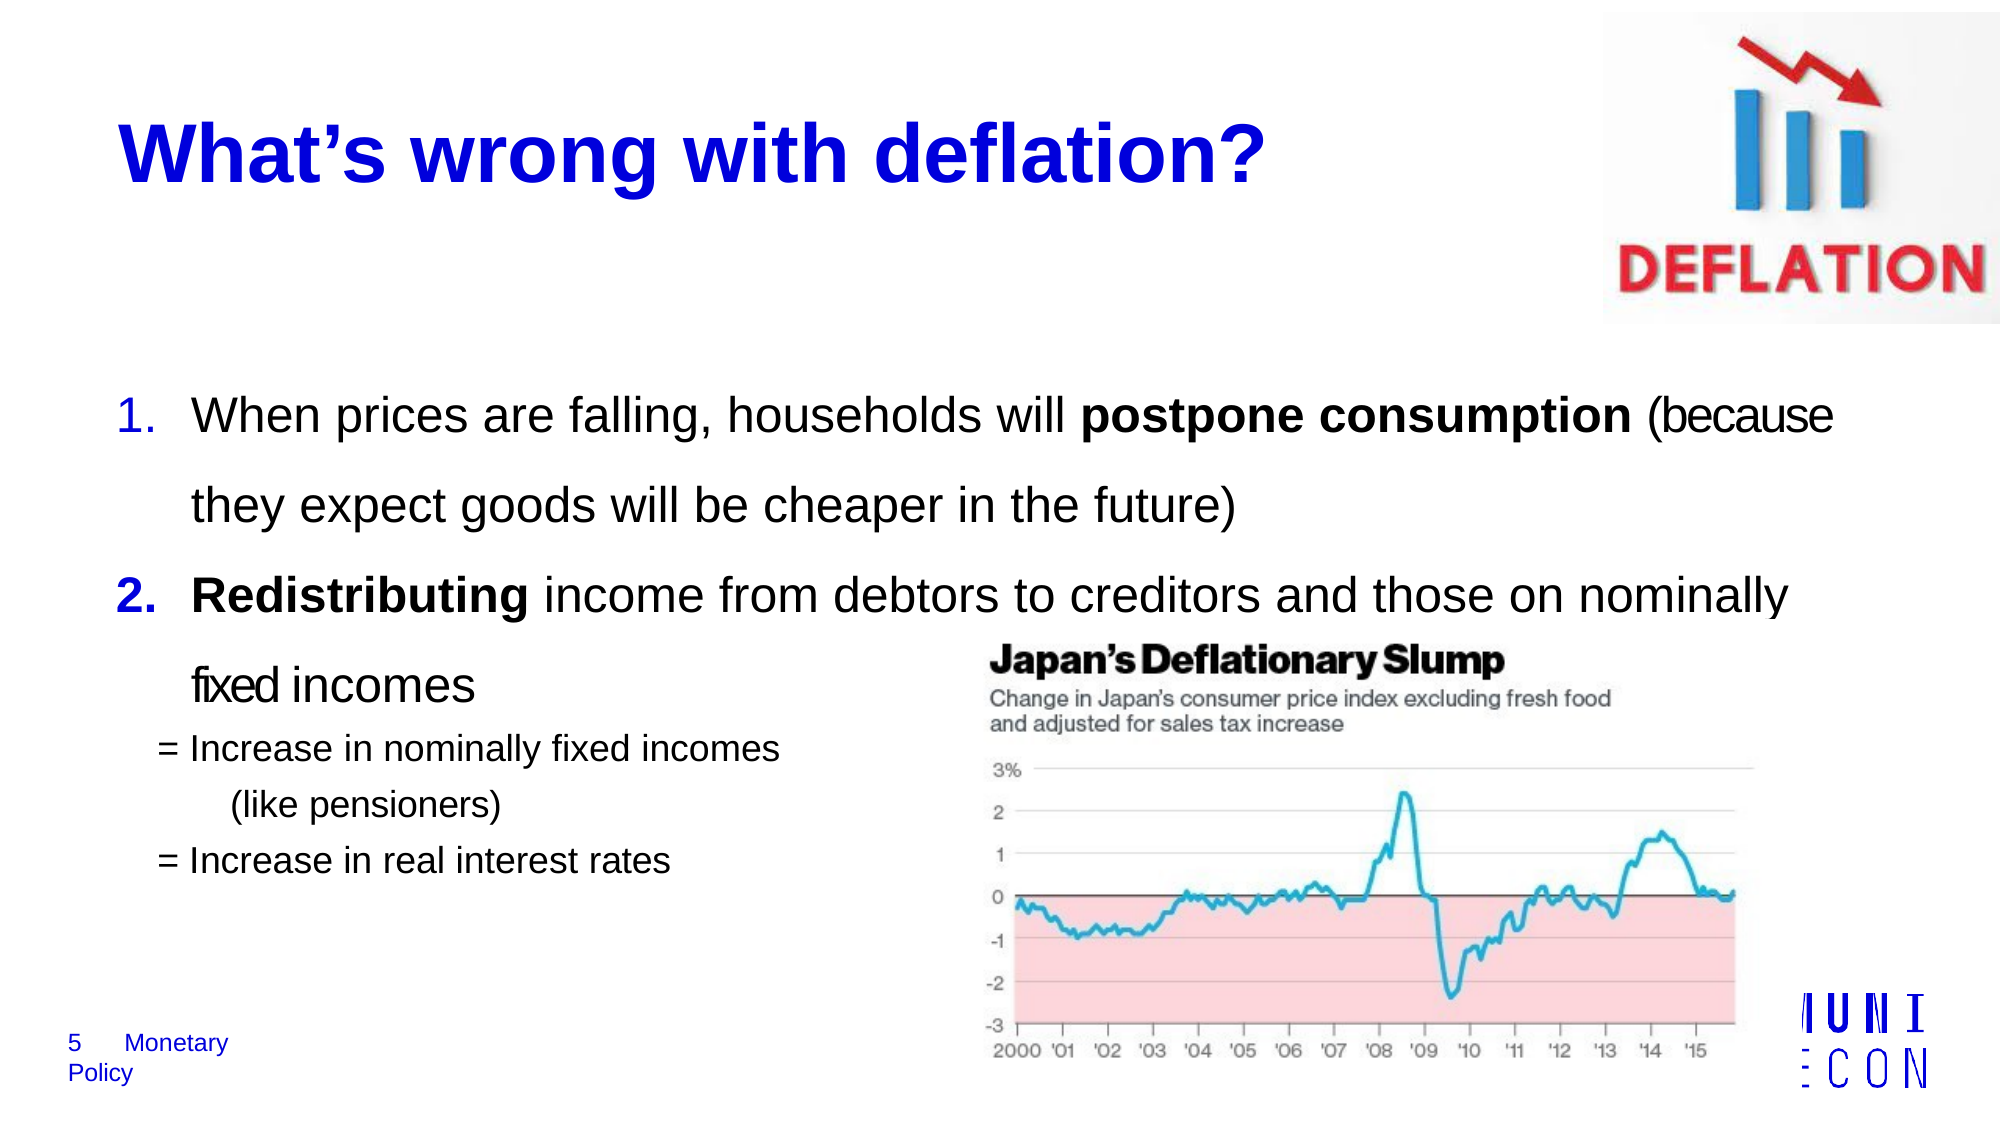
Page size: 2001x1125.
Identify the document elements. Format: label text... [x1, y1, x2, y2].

picture [933, 619, 1812, 1097]
picture [1828, 993, 1848, 1033]
text_box When prices are falling, households will postpone consumption (because they expect goods will be cheaper in the future) Redistributing income from debtors to creditors and those on nominally fixed incomes = Increase in nominally fixed incomes (like pensioners) = Increase in real interest rates [113, 349, 1887, 882]
title What’s wrong with deflation? [116, 97, 1598, 287]
picture [1905, 1048, 1926, 1088]
slide_number 5 Monetary Policy [61, 1027, 298, 1125]
picture [1603, 12, 2000, 324]
picture [1829, 1048, 1848, 1088]
picture [1866, 993, 1887, 1033]
picture [1867, 1048, 1887, 1088]
